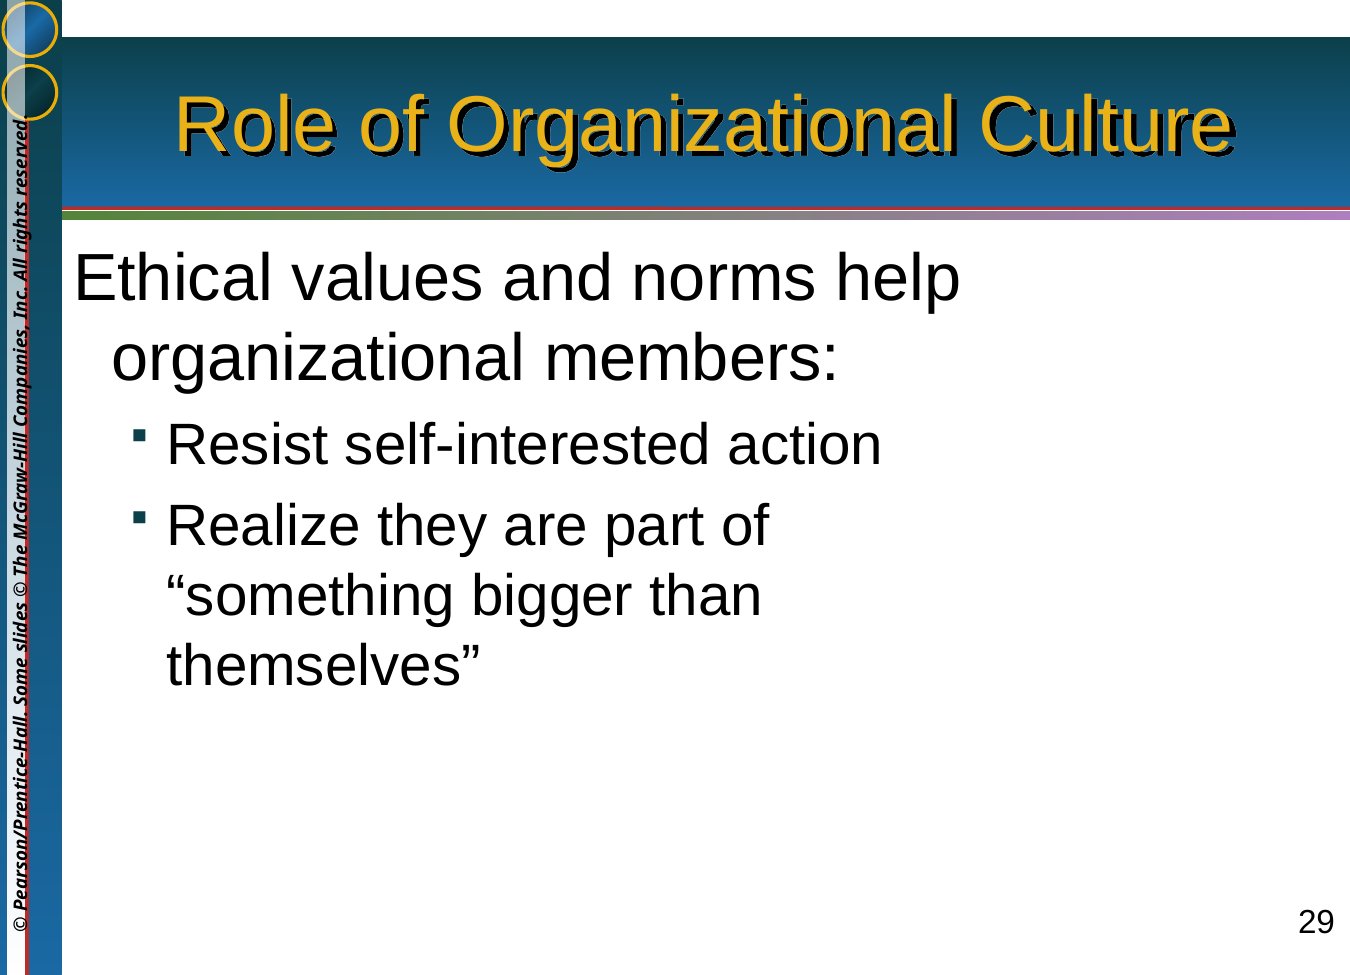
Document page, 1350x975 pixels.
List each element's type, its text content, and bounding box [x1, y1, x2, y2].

title Role of Organizational Culture [58, 38, 1350, 202]
list Ethical values and norms help organizational members: Resist self-interested action Realize they are part of “something bigger than themselves” [59, 227, 1044, 872]
